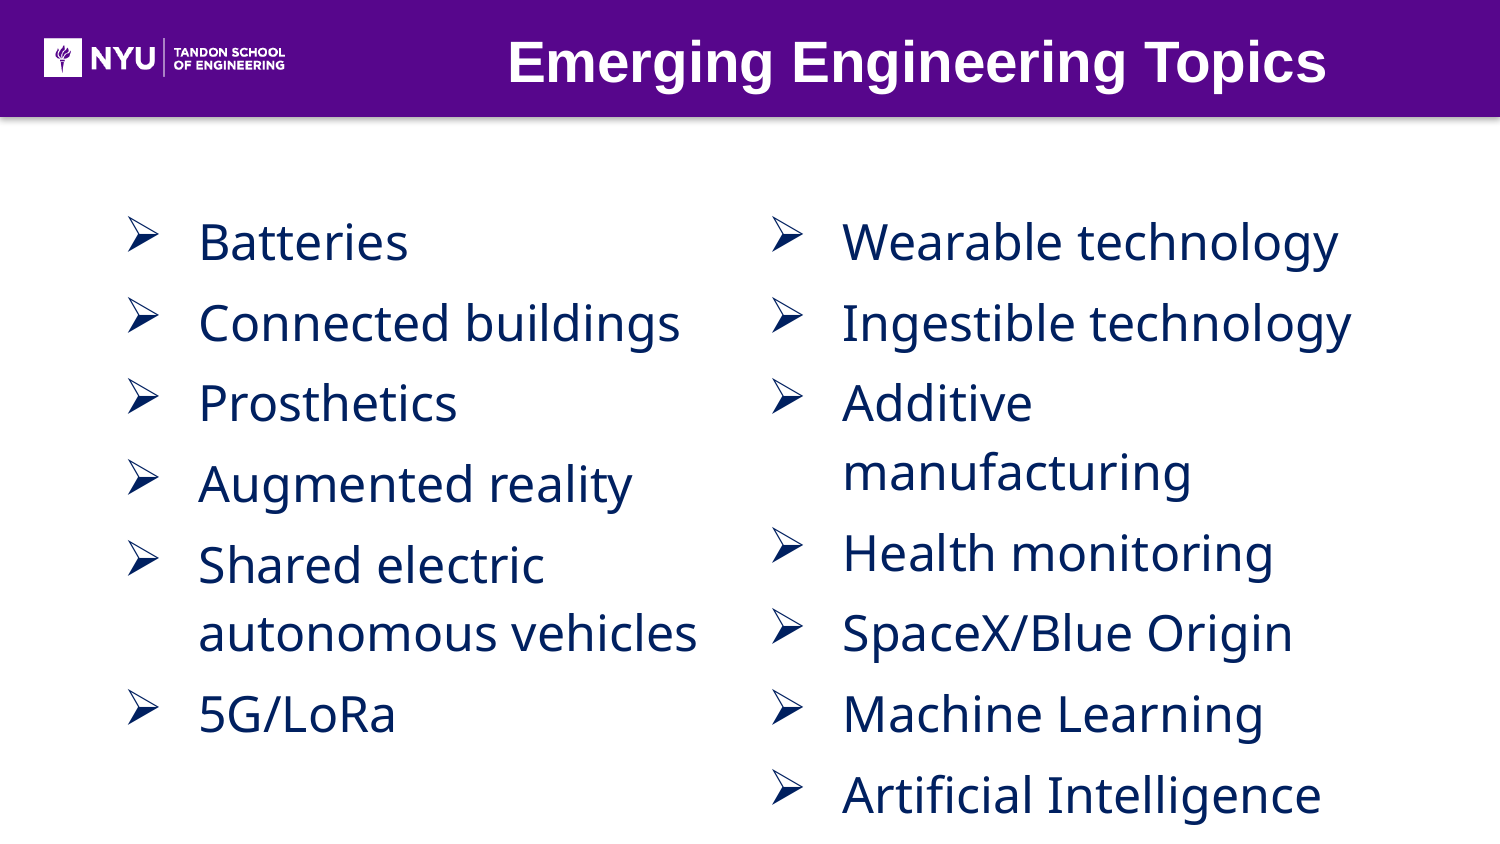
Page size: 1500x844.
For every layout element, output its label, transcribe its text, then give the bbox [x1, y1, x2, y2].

list Emerging Engineering Topics [372, 37, 1463, 81]
table_header Wearable technology Ingestible technology Additive manufacturing Health monitoring SpaceX/Blue Origin Machine Learning Artificial Intelligence [753, 199, 1397, 836]
picture [44, 38, 285, 77]
table_header Batteries Connected buildings Prosthetics Augmented reality Shared electric autonomous vehicles 5G/LoRa [109, 199, 753, 836]
